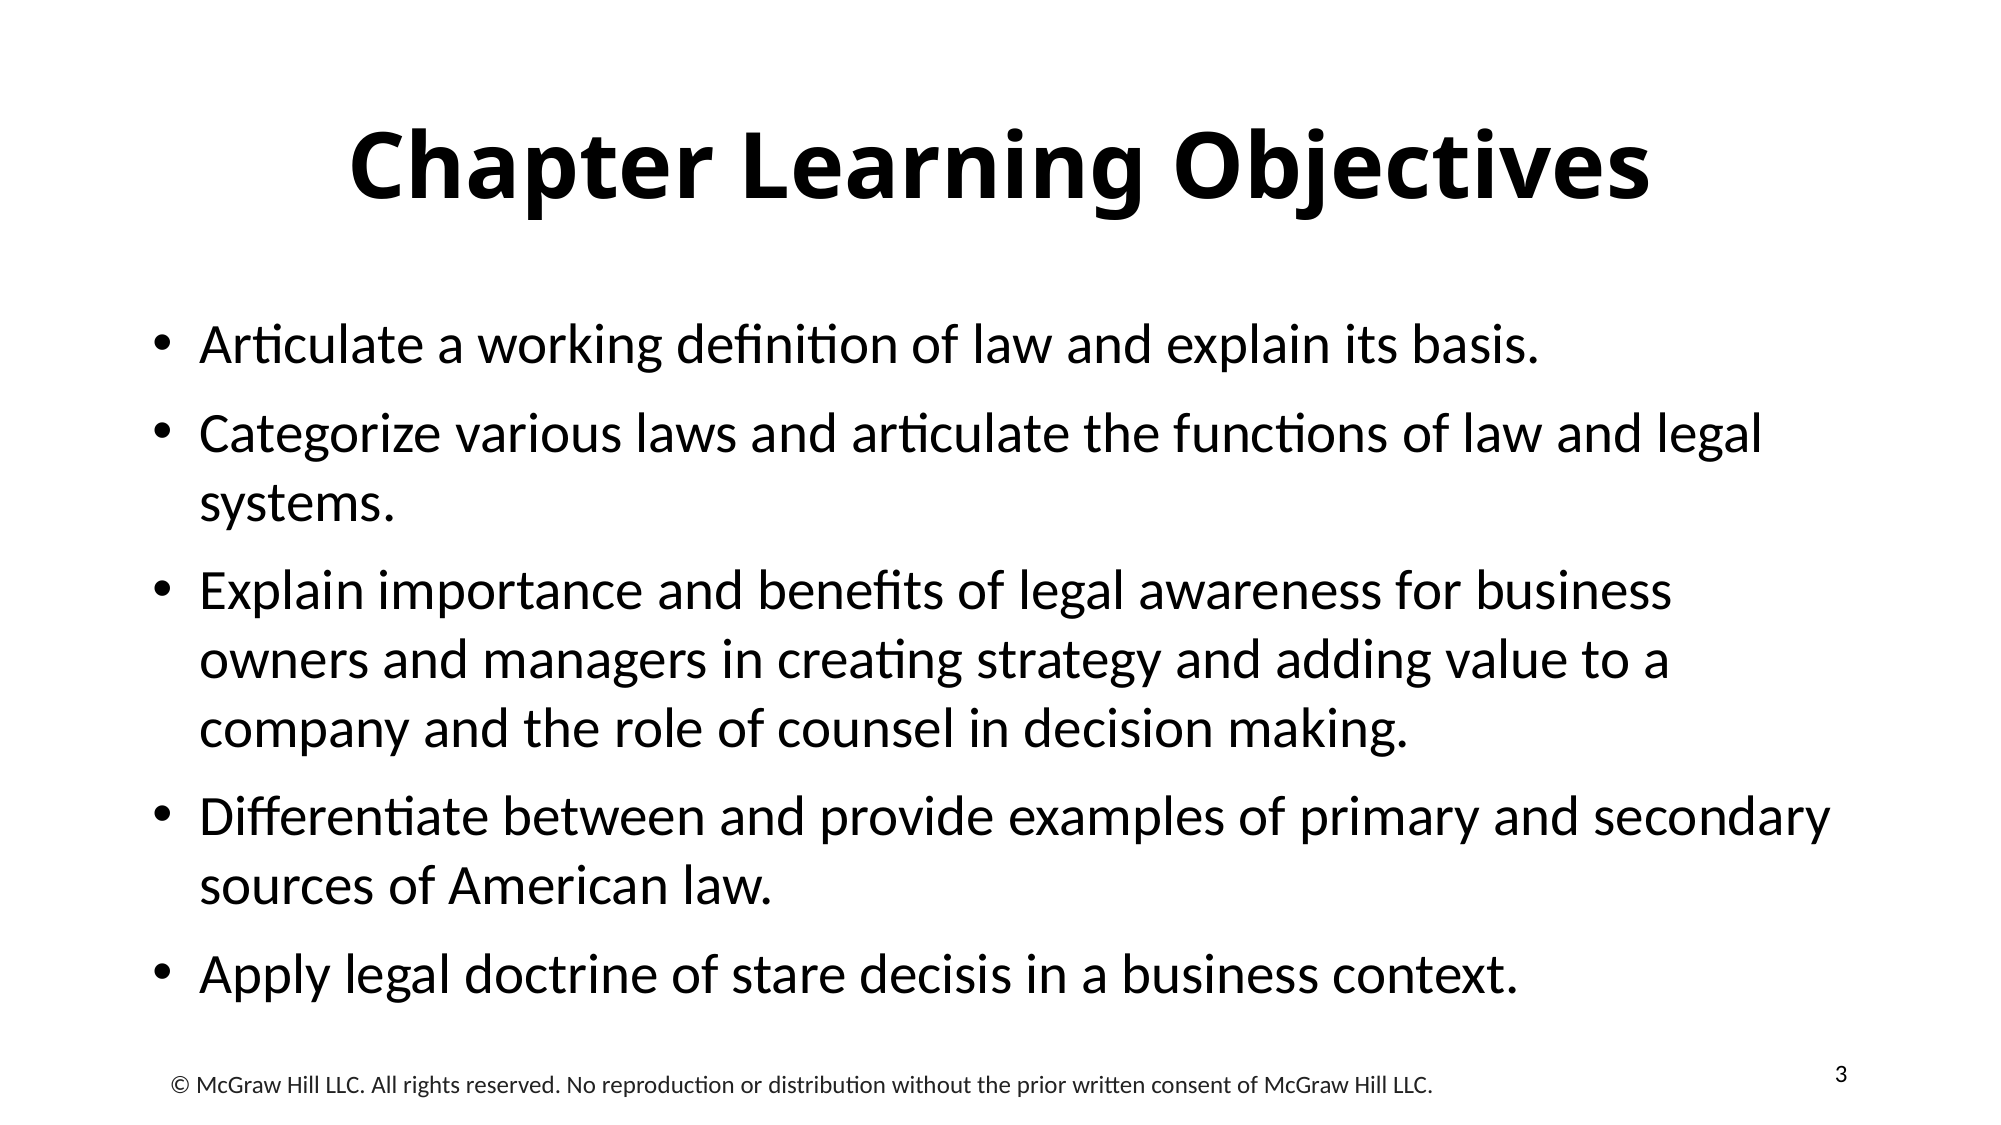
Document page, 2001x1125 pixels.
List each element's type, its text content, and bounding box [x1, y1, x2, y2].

slide_number 3 [1778, 1042, 1863, 1103]
title Chapter Learning Objectives [137, 59, 1863, 278]
list Articulate a working definition of law and explain its basis. Categorize various laws and articulate the functions of law and legal systems. Explain importance and benefits of legal awareness for business owners and managers in creating strategy and adding value to a company and the role of counsel in decision making. Differentiate between and provide examples of primary and secondary sources of American law. Apply legal doctrine of stare decisis in a business context. [137, 299, 1863, 1014]
